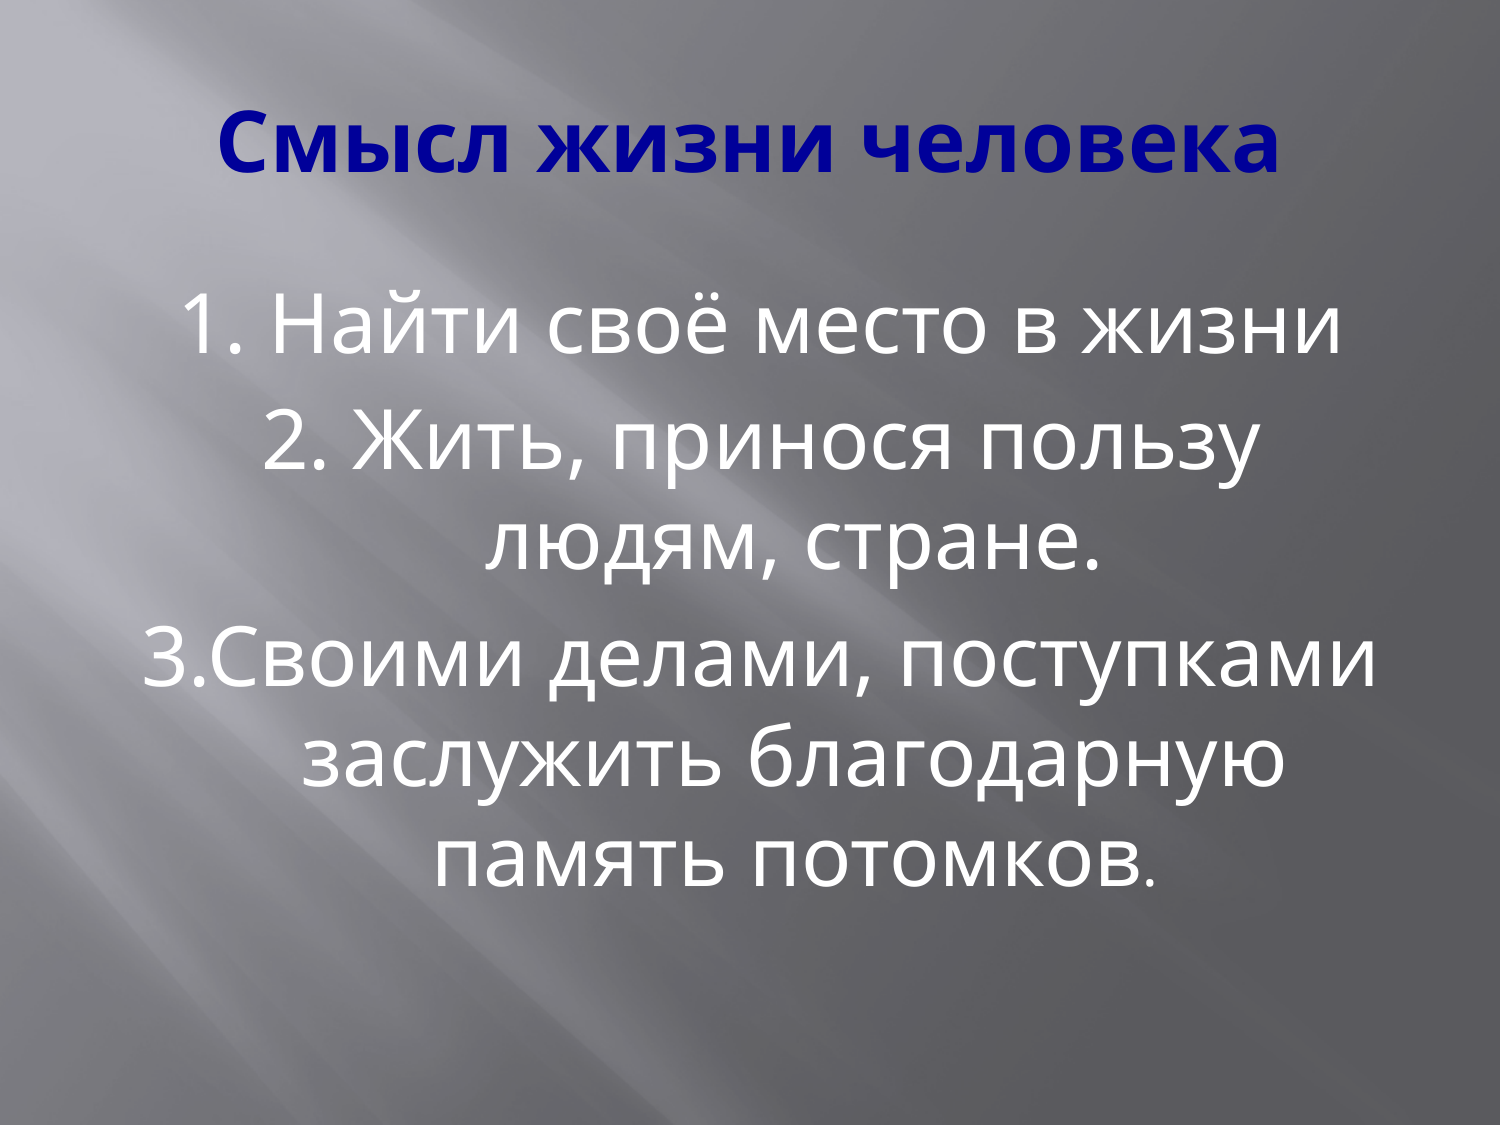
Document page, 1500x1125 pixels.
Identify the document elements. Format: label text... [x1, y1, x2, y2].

list 1. Найти своё место в жизни 2. Жить, принося пользу людям, стране. 3.Своими делами, поступками заслужить благодарную память потомков. [75, 262, 1425, 1035]
title Смысл жизни человека [75, 45, 1425, 233]
